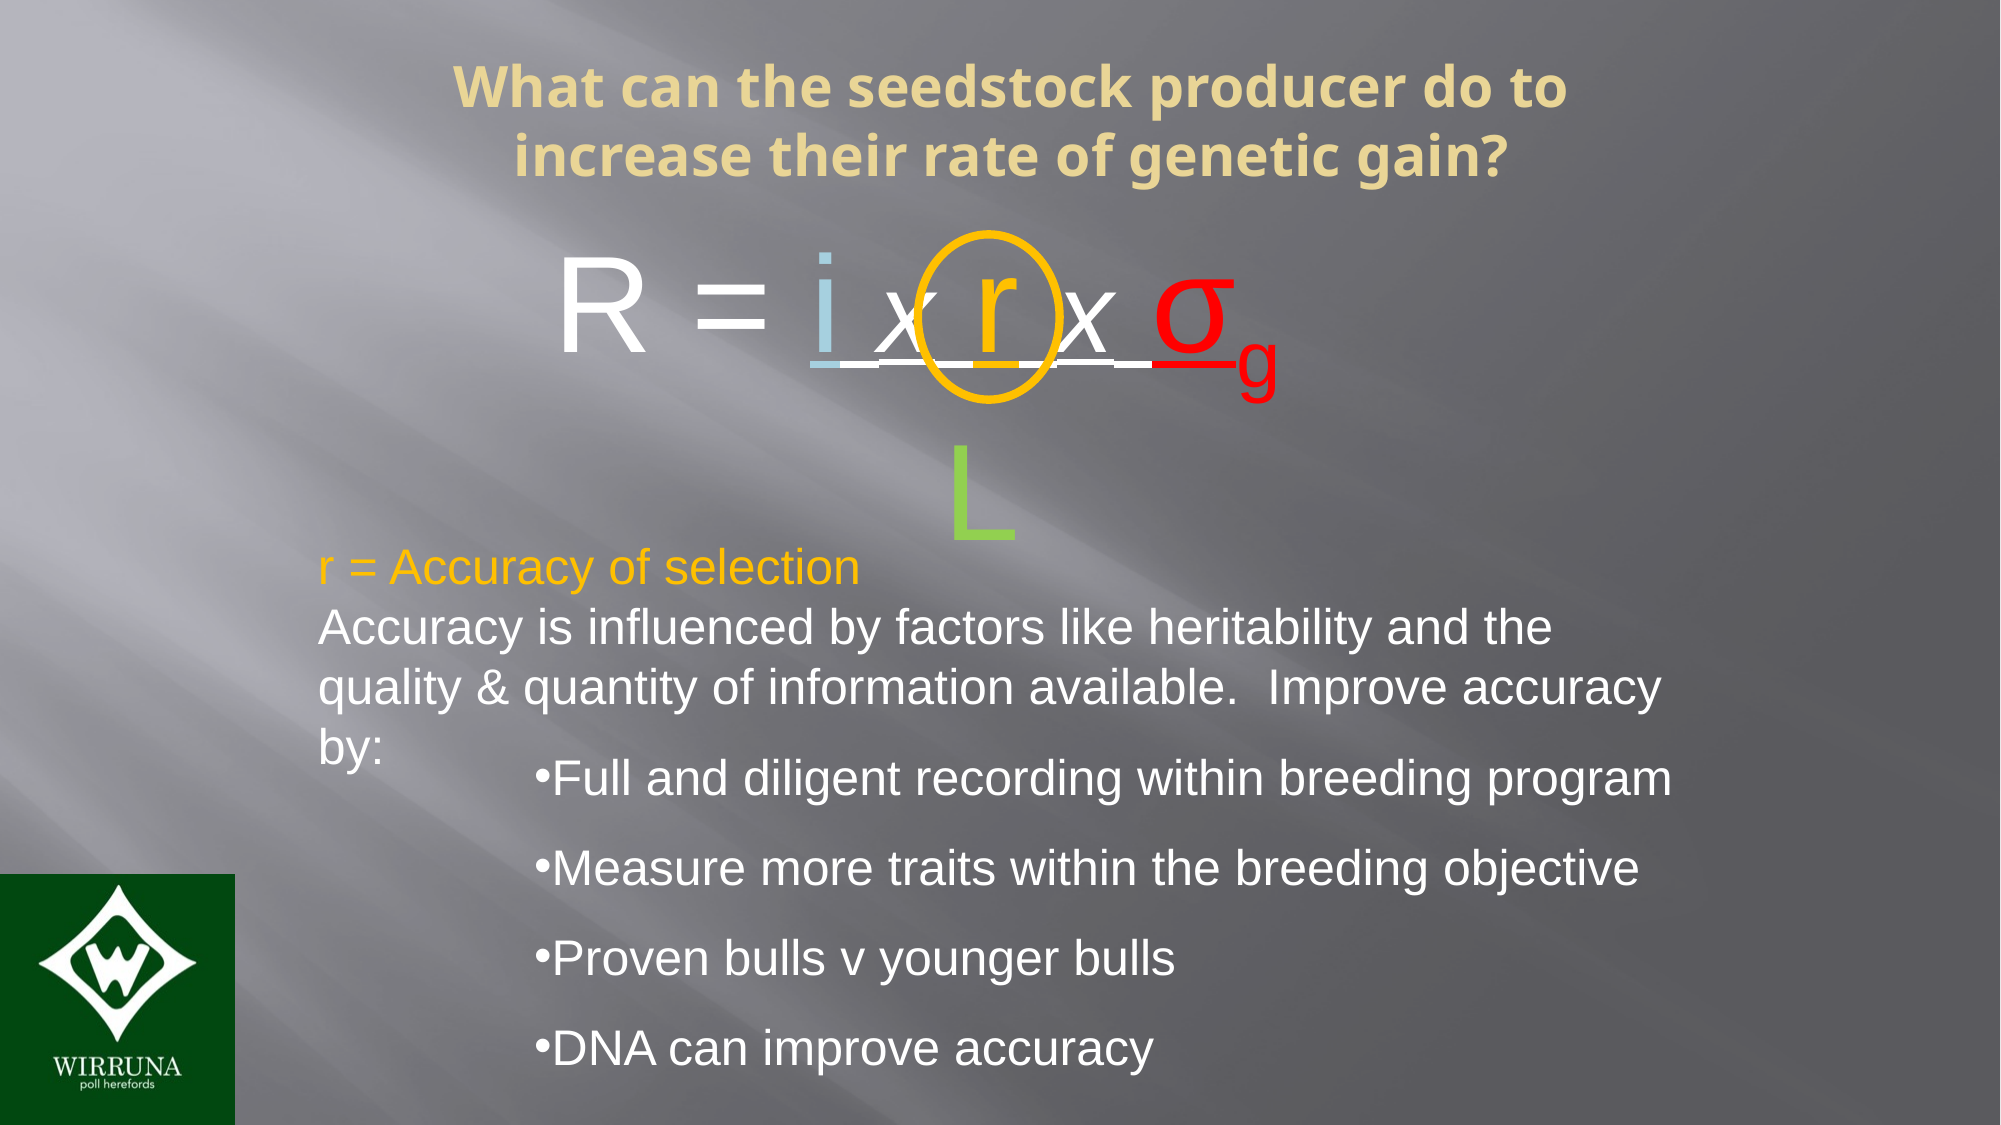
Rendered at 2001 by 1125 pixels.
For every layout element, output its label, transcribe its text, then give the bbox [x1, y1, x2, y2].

text_box R = i x r x σg L [539, 208, 1426, 527]
text_box What can the seedstock producer do to increase their rate of genetic gain? [350, 42, 1674, 197]
text_box [915, 232, 1062, 402]
text_box r = Accuracy of selection Accuracy is influenced by factors like heritability and the quality & quantity of information available. Improve accuracy by: [303, 527, 1686, 782]
text_box Full and diligent recording within breeding program Measure more traits within the breeding objective Proven bulls v younger bulls DNA can improve accuracy [519, 738, 1703, 1083]
picture [0, 874, 235, 1125]
